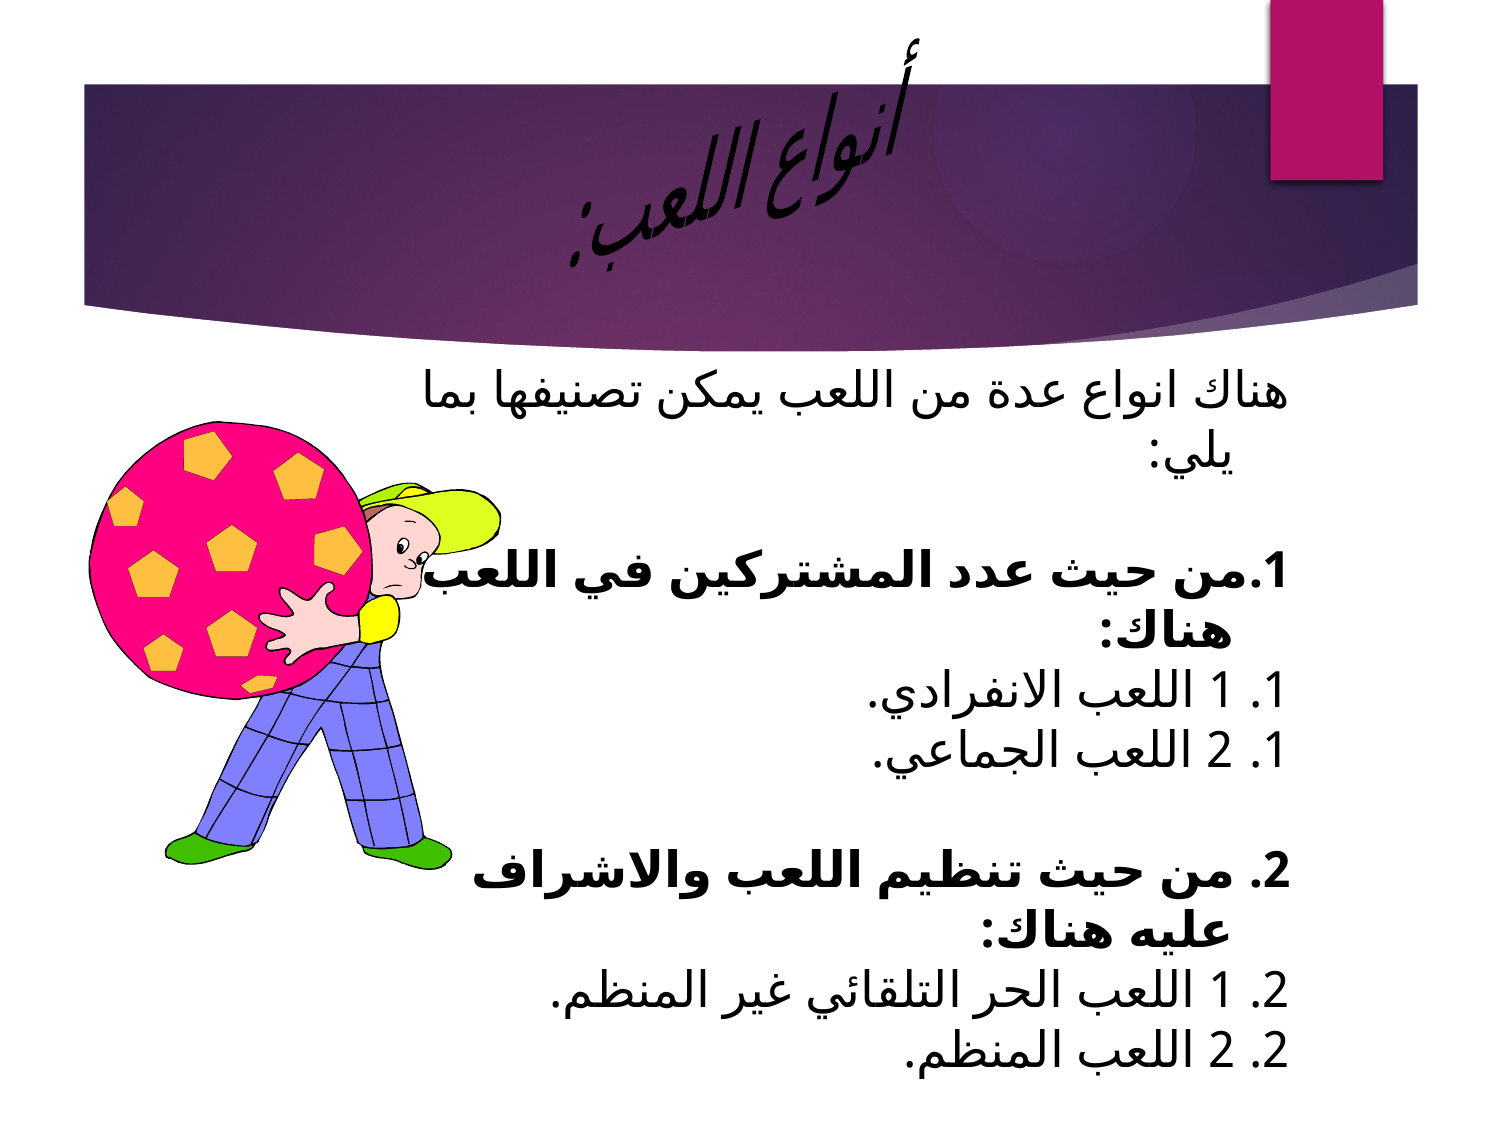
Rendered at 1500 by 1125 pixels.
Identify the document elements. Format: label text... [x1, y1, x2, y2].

picture [88, 420, 502, 871]
text_box هناك انواع عدة من اللعب يمكن تصنيفها بما يلي: 1.من حيث عدد المشتركين في اللعب هناك: 1. 1 اللعب الانفرادي. 2 اللعب الجماعي. 2. من حيث تنظيم اللعب والاشراف عليه هناك: 2. 1 اللعب الحر التلقائي غير المنظم. 2. 2 اللعب المنظم. [395, 349, 1306, 1125]
